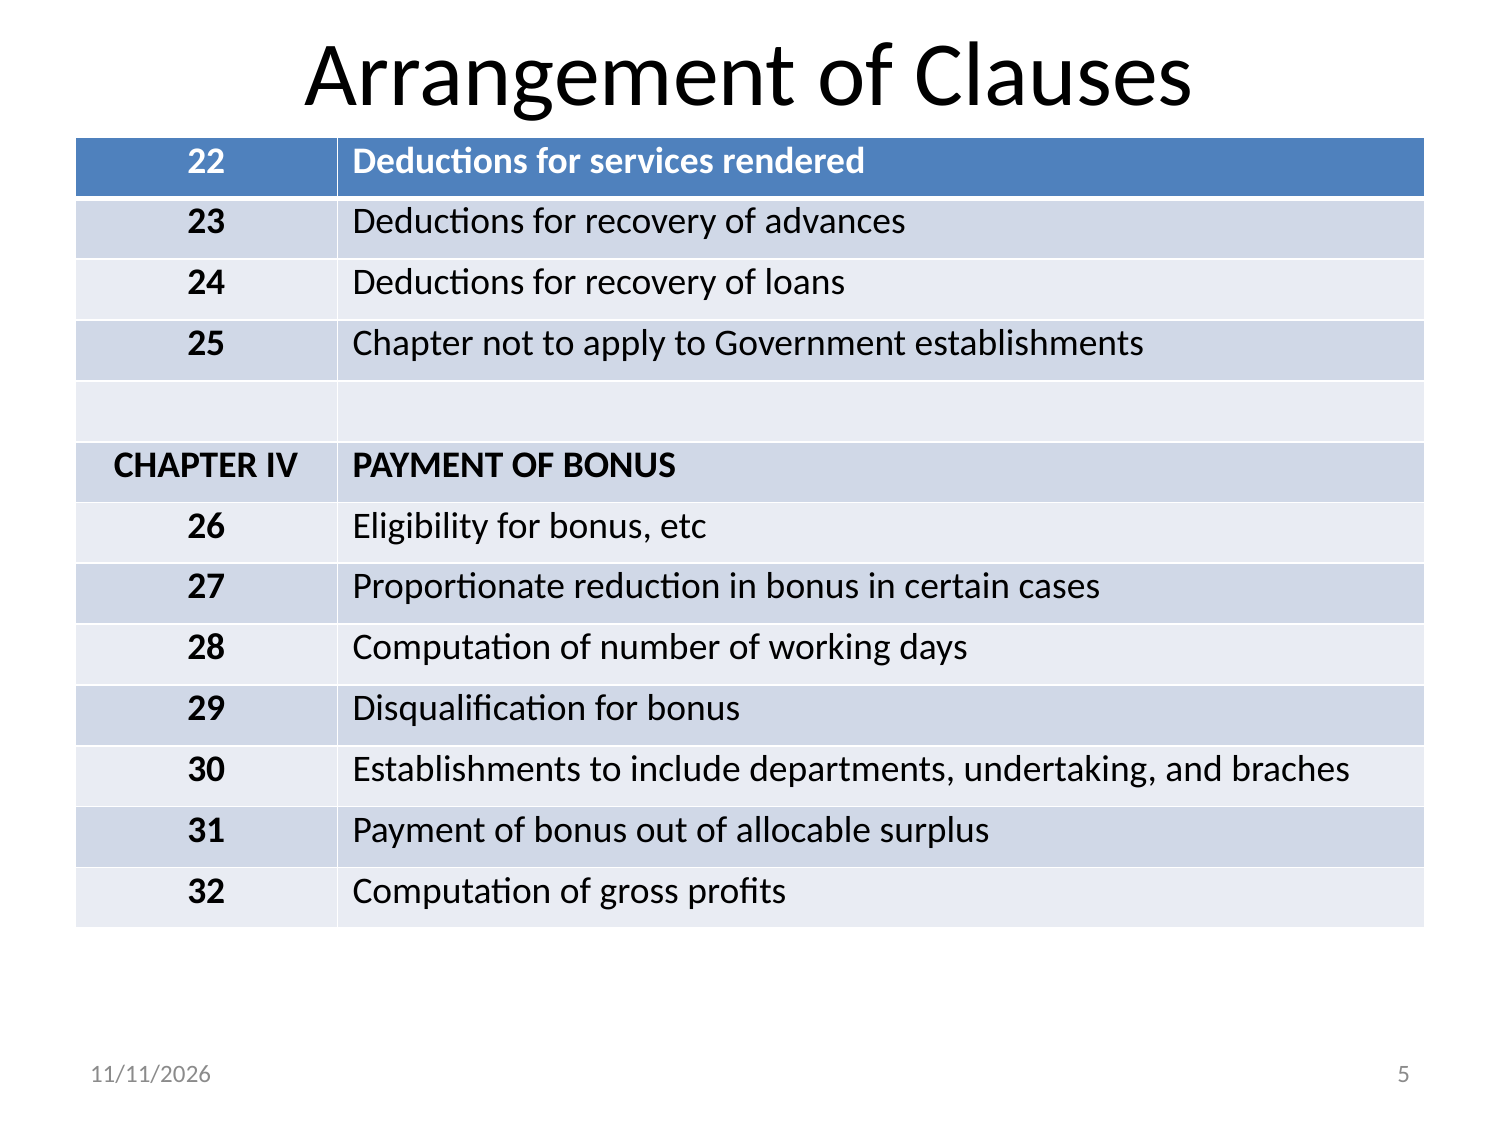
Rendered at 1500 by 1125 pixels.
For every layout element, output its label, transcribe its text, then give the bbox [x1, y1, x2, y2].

table_cell Disqualification for bonus [338, 686, 1424, 745]
table_cell Eligibility for bonus, etc [338, 503, 1424, 562]
table_header Deductions for services rendered [338, 138, 1424, 196]
table_cell Payment of bonus out of allocable surplus [338, 807, 1424, 867]
table_cell 23 [76, 201, 337, 258]
table_cell Computation of number of working days [338, 625, 1424, 684]
table_cell 28 [76, 625, 337, 684]
table_cell CHAPTER IV [76, 443, 337, 502]
table_cell [338, 382, 1424, 441]
table_cell PAYMENT OF BONUS [338, 443, 1424, 502]
table_cell 26 [76, 503, 337, 562]
table_cell 24 [76, 260, 337, 319]
table_cell Proportionate reduction in bonus in certain cases [338, 564, 1424, 623]
table_cell Deductions for recovery of advances [338, 201, 1424, 258]
table_cell [76, 382, 337, 441]
table_cell Chapter not to apply to Government establishments [338, 321, 1424, 380]
table_cell Computation of gross profits [338, 868, 1424, 927]
table_header 22 [76, 138, 337, 196]
table_cell 25 [76, 321, 337, 380]
table_cell 29 [76, 686, 337, 745]
table_cell 32 [76, 868, 337, 927]
table_cell 27 [76, 564, 337, 623]
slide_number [75, 1042, 425, 1103]
table_cell 30 [76, 747, 337, 806]
title Arrangement of Clauses [75, 0, 1425, 137]
table_cell Deductions for recovery of loans [338, 260, 1424, 319]
table_cell 31 [76, 807, 337, 867]
table_cell Establishments to include departments, undertaking, and braches [338, 747, 1424, 806]
slide_number 5 [1074, 1042, 1425, 1103]
